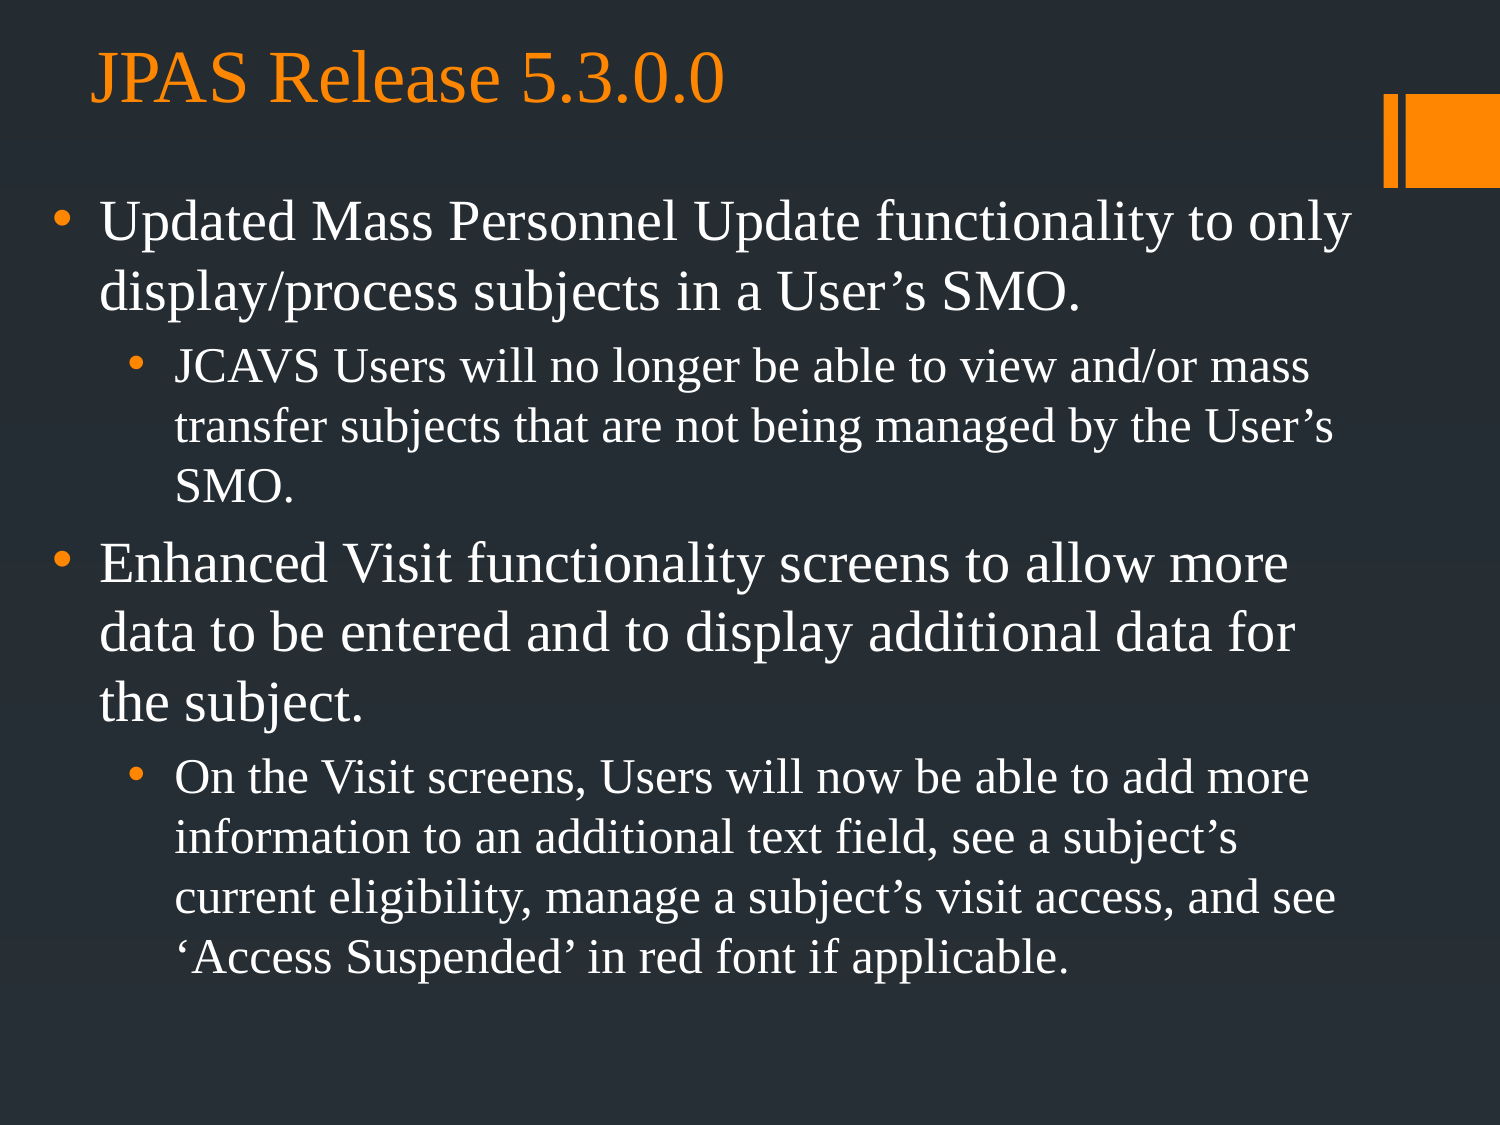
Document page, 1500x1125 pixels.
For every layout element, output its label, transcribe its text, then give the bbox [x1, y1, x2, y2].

subtitle Updated Mass Personnel Update functionality to only display/process subjects in a User’s SMO. JCAVS Users will no longer be able to view and/or mass transfer subjects that are not being managed by the User’s SMO. Enhanced Visit functionality screens to allow more data to be entered and to display additional data for the subject. On the Visit screens, Users will now be able to add more information to an additional text field, see a subject’s current eligibility, manage a subject’s visit access, and see ‘Access Suspended’ in red font if applicable. [37, 174, 1375, 1125]
title JPAS Release 5.3.0.0 [75, 0, 1350, 125]
